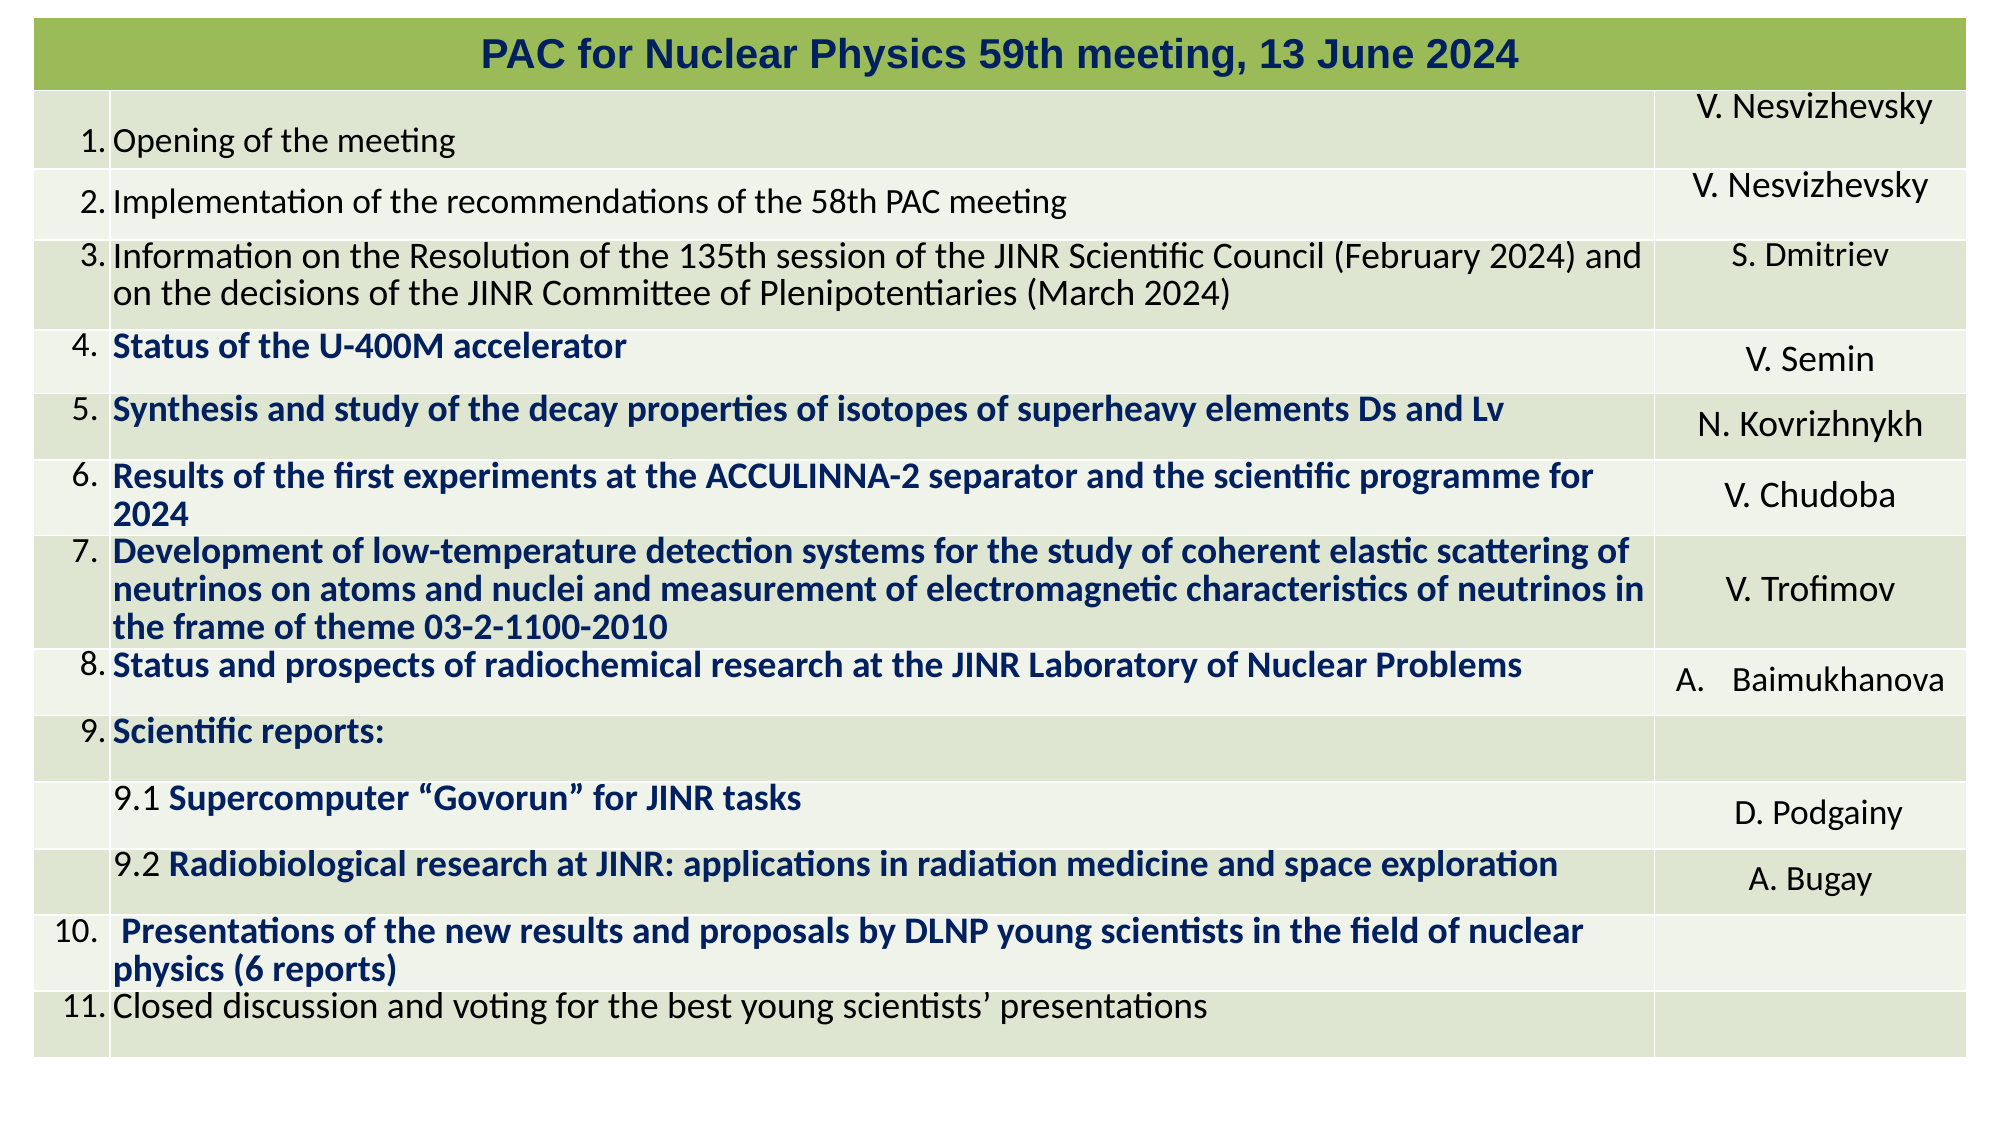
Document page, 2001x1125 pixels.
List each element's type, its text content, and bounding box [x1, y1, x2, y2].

table_cell Status of the U-400M accelerator [111, 331, 1654, 393]
table_cell V. Nesvizhevsky [1655, 91, 1966, 168]
table_cell Status and prospects of radiochemical research at the JINR Laboratory of Nuclear Problems [111, 650, 1654, 715]
table_cell 5. [34, 394, 109, 459]
table_cell Scientific reports: [111, 716, 1654, 781]
table_cell S. Dmitriev [1655, 241, 1966, 329]
table_cell [34, 850, 109, 914]
table_cell 3. [34, 241, 109, 329]
table_cell A. Bugay [1655, 850, 1966, 914]
table_cell Opening of the meeting [111, 91, 1654, 168]
table_cell 7. [34, 536, 109, 648]
table_cell V. Semin [1655, 331, 1966, 393]
table_cell Presentations of the new results and proposals by DLNP young scientists in the field of nuclear physics (6 reports) [111, 916, 1654, 990]
table_cell Results of the first experiments at the ACCULINNA-2 separator and the scientific programme for 2024 [111, 461, 1654, 535]
table_cell 11. [34, 992, 109, 1057]
table_cell [1655, 916, 1966, 990]
table_cell Implementation of the recommendations of the 58th PAC meeting [111, 170, 1654, 239]
table_cell [1655, 716, 1966, 781]
table_cell V. Trofimov [1655, 536, 1966, 648]
text_box PAC for Nuclear Physics 59th meeting, 13 June 2024 [47, 19, 1953, 84]
table_header [34, 18, 1966, 90]
table_cell Synthesis and study of the decay properties of isotopes of superheavy elements Ds and Lv [111, 394, 1654, 459]
table_cell Development of low-temperature detection systems for the study of coherent elastic scattering of neutrinos on atoms and nuclei and measurement of electromagnetic characteristics of neutrinos in the frame of theme 03-2-1100-2010 [111, 536, 1654, 648]
table_cell 10. [34, 916, 109, 990]
table_cell 6. [34, 461, 109, 535]
table_cell 9.2 Radiobiological research at JINR: applications in radiation medicine and space exploration [111, 850, 1654, 914]
table_cell D. Podgainy [1655, 783, 1966, 848]
table_cell V. Chudoba [1655, 461, 1966, 535]
table_cell N. Kovrizhnykh [1655, 394, 1966, 459]
table_cell Baimukhanova [1655, 650, 1966, 715]
table_cell 4. [34, 331, 109, 393]
table_cell [34, 783, 109, 848]
table_cell 9.1 Supercomputer “Govorun” for JINR tasks [111, 783, 1654, 848]
table_cell 1. [34, 91, 109, 168]
table_cell 9. [34, 716, 109, 781]
table_cell Information on the Resolution of the 135th session of the JINR Scientific Council (February 2024) and on the decisions of the JINR Committee of Plenipotentiaries (March 2024) [111, 241, 1654, 329]
table_cell V. Nesvizhevsky [1655, 170, 1966, 239]
table_cell 8. [34, 650, 109, 715]
table_cell 2. [34, 170, 109, 239]
table_cell Closed discussion and voting for the best young scientists’ presentations [111, 992, 1654, 1057]
table_cell [1655, 992, 1966, 1057]
